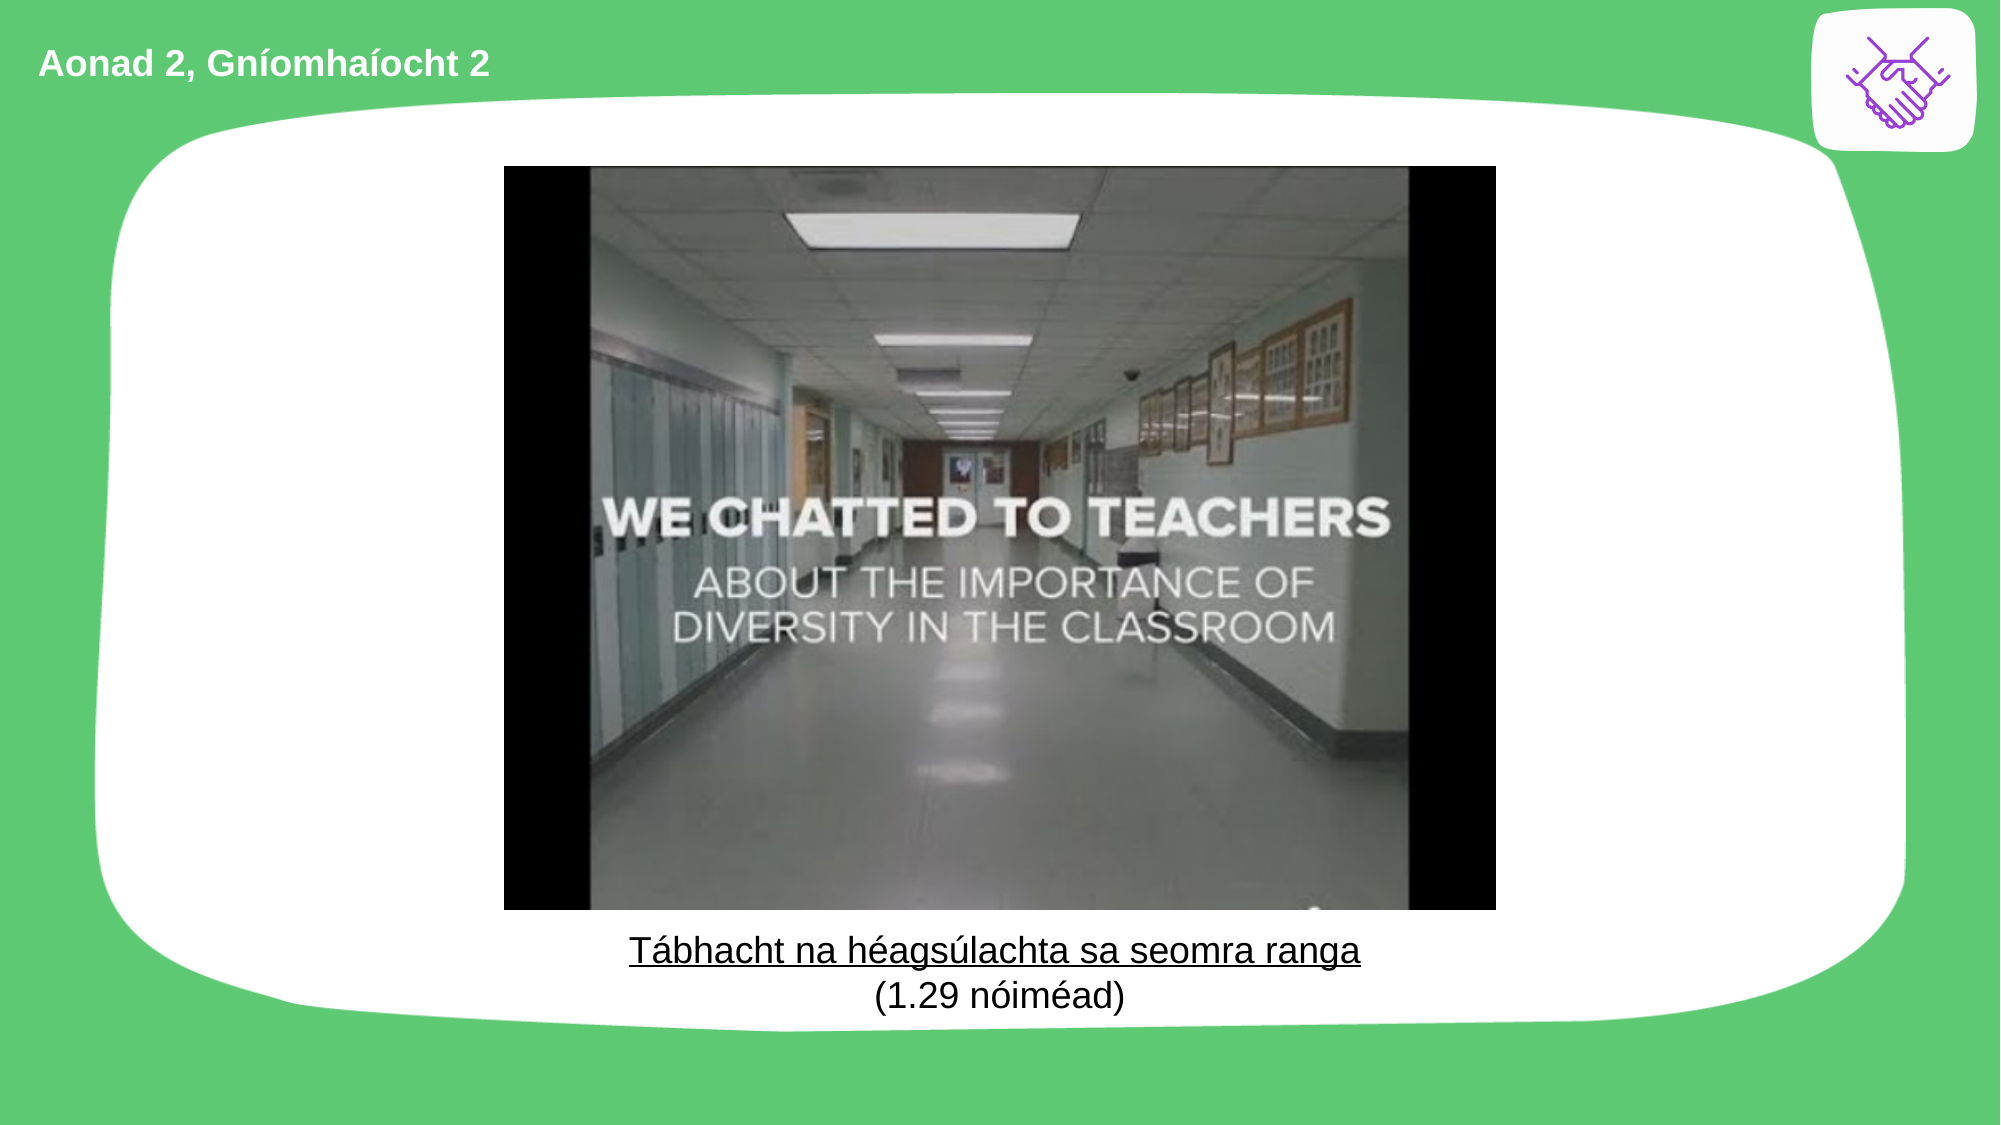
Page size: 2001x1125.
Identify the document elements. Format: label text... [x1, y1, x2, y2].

text_box Aonad 2, Gníomhaíocht 2 [23, 32, 1124, 92]
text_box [1811, 0, 1981, 166]
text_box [503, 165, 1497, 911]
picture [94, 93, 1906, 1032]
